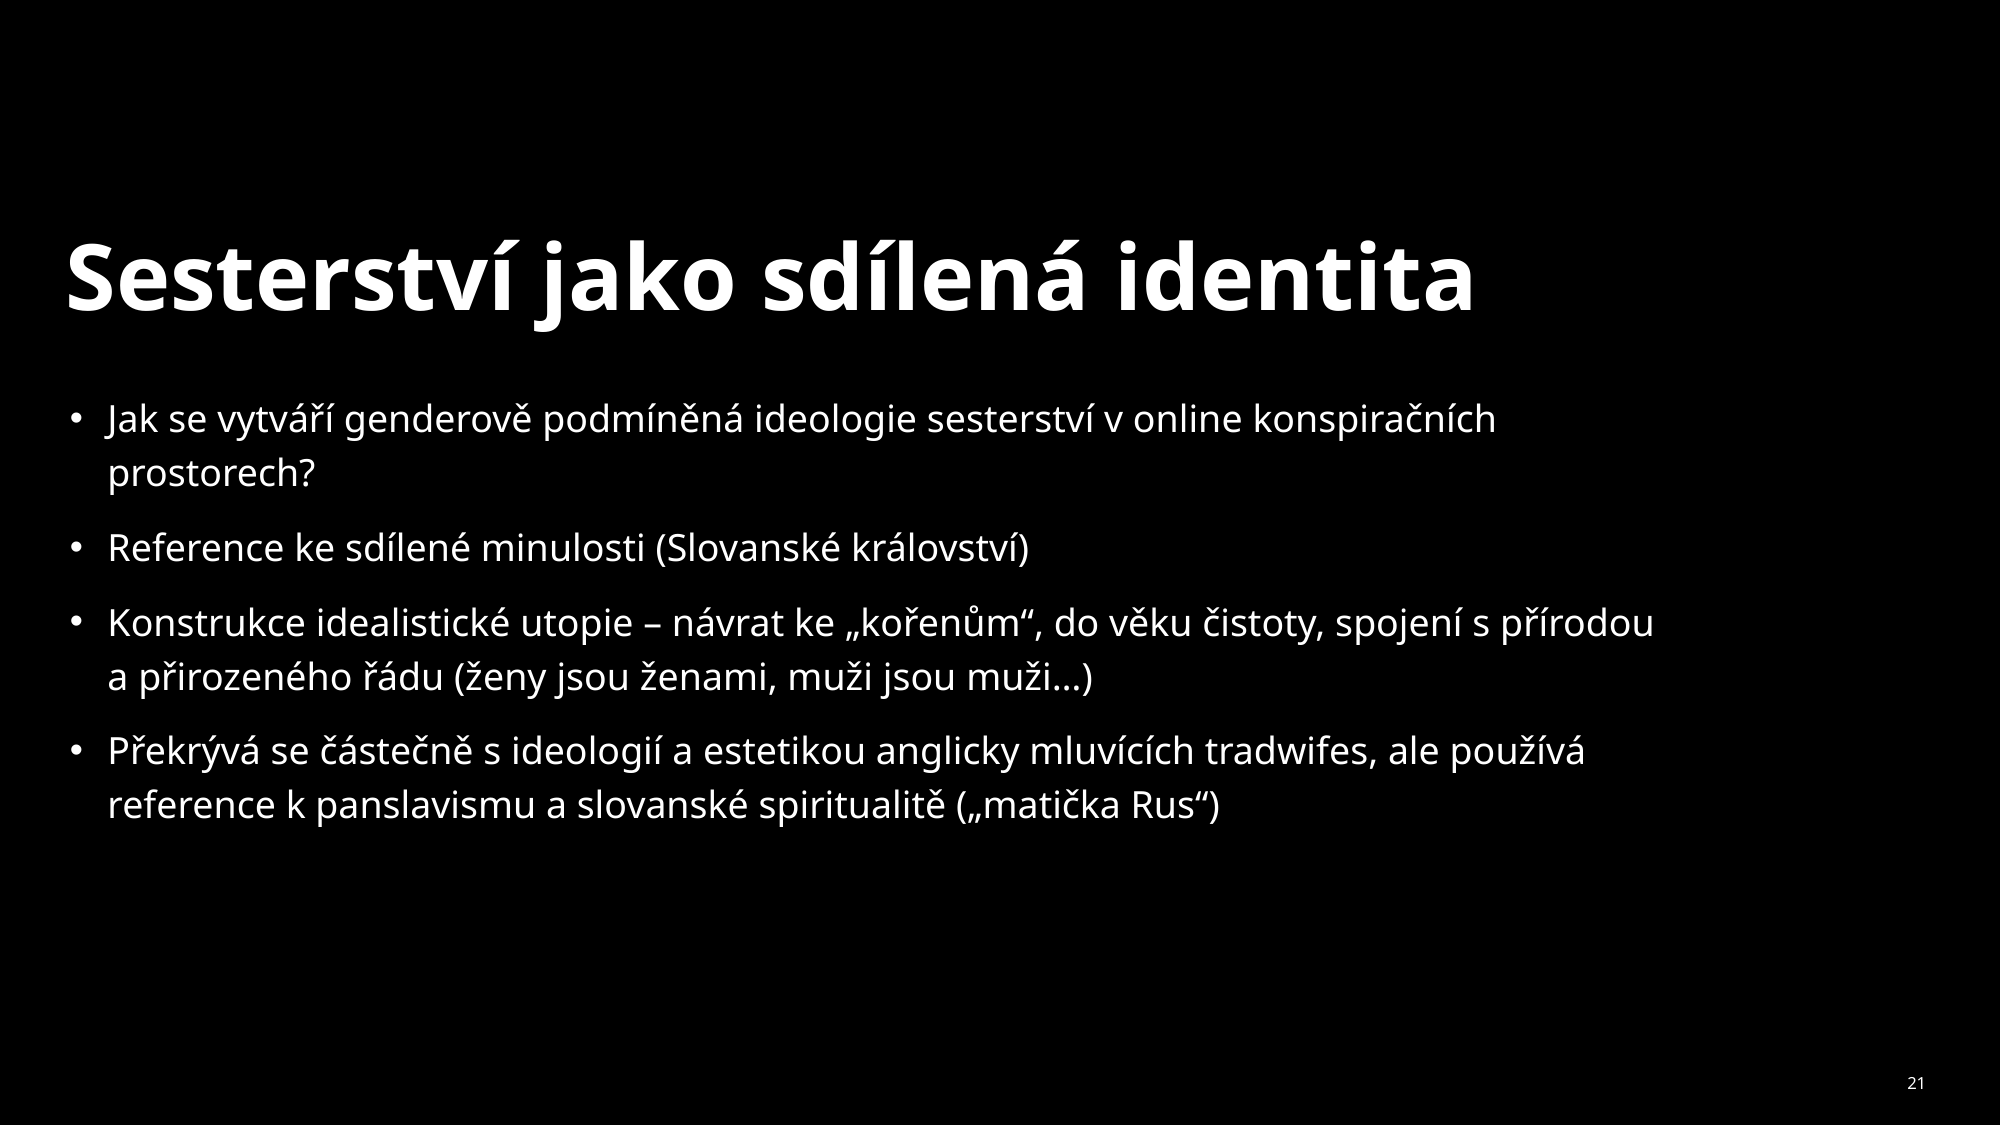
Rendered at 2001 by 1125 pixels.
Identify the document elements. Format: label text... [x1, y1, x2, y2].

list Jak se vytváří genderově podmíněná ideologie sesterství v online konspiračních prostorech? Reference ke sdílené minulosti (Slovanské království) Konstrukce idealistické utopie – návrat ke „kořenům“, do věku čistoty, spojení s přírodou a přirozeného řádu (ženy jsou ženami, muži jsou muži…) Překrývá se částečně s ideologií a estetikou anglicky mluvících tradwifes, ale používá reference k panslavismu a slovanské spiritualitě („matička Rus“) [55, 378, 1689, 1014]
slide_number 21 [1870, 1054, 1942, 1114]
title Sesterství jako sdílená identita [50, 101, 1684, 338]
